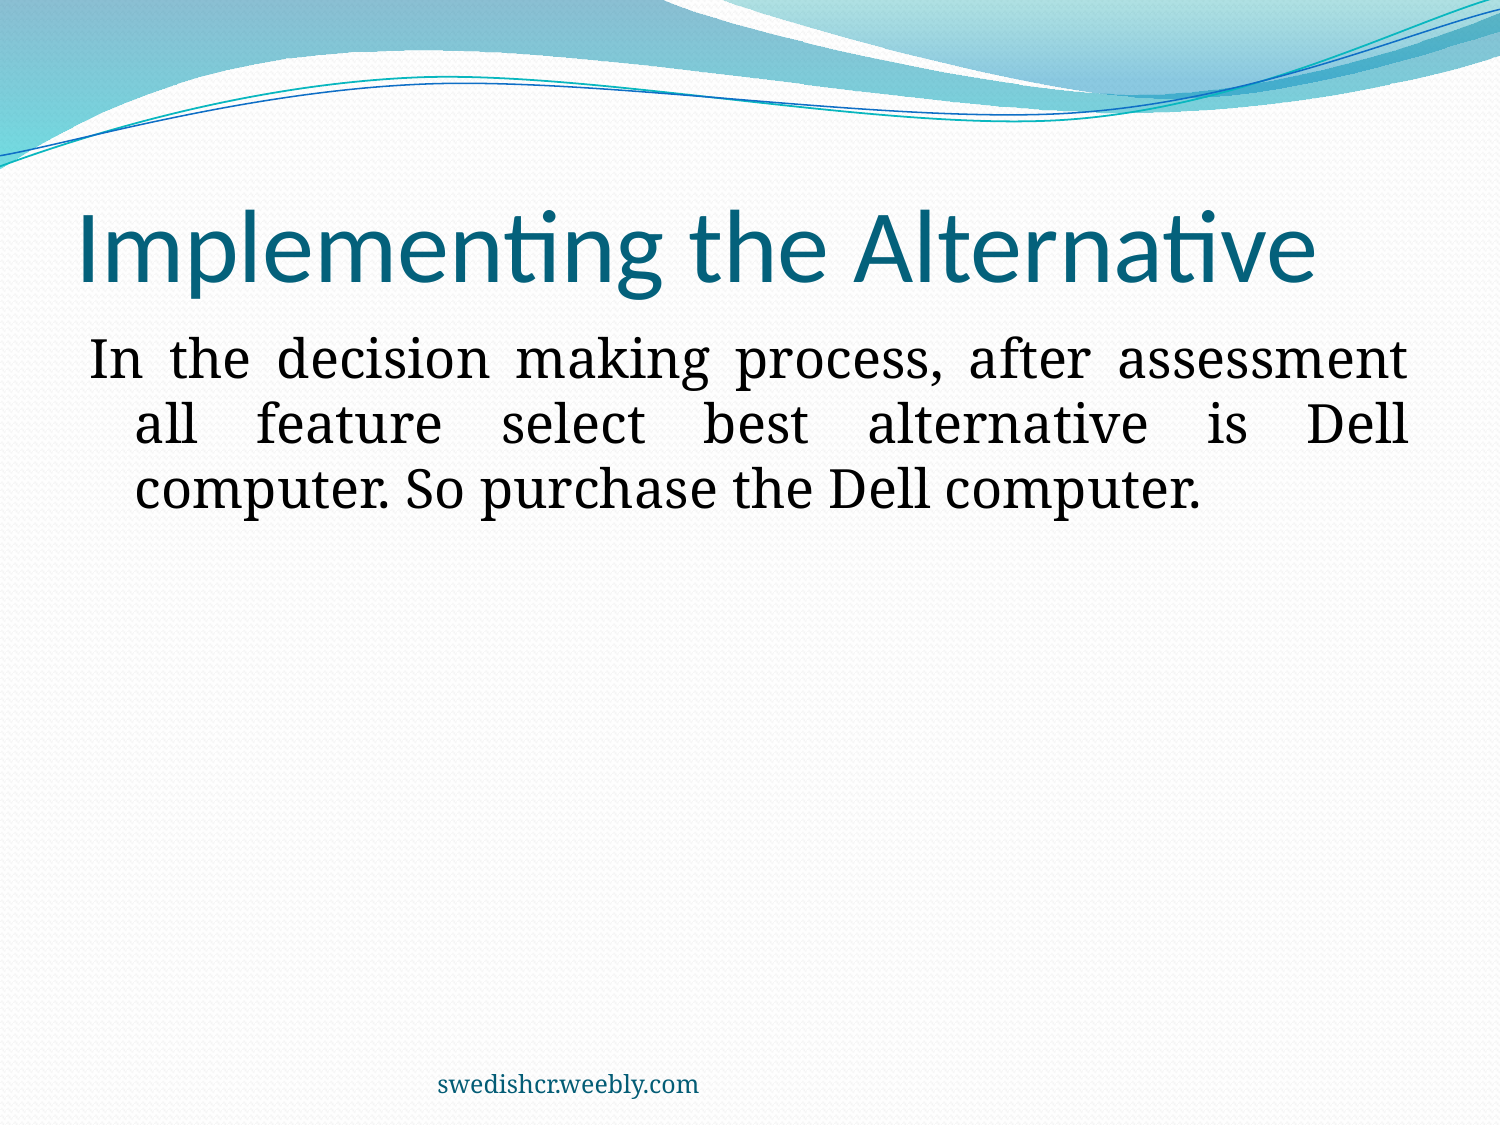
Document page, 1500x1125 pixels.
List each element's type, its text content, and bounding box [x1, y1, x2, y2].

list In the decision making process, after assessment all feature select best alternative is Dell computer. So purchase the Dell computer. [75, 317, 1425, 1038]
title Implementing the Alternative [75, 115, 1425, 303]
footer swedishcr.weebly.com [437, 1042, 988, 1103]
